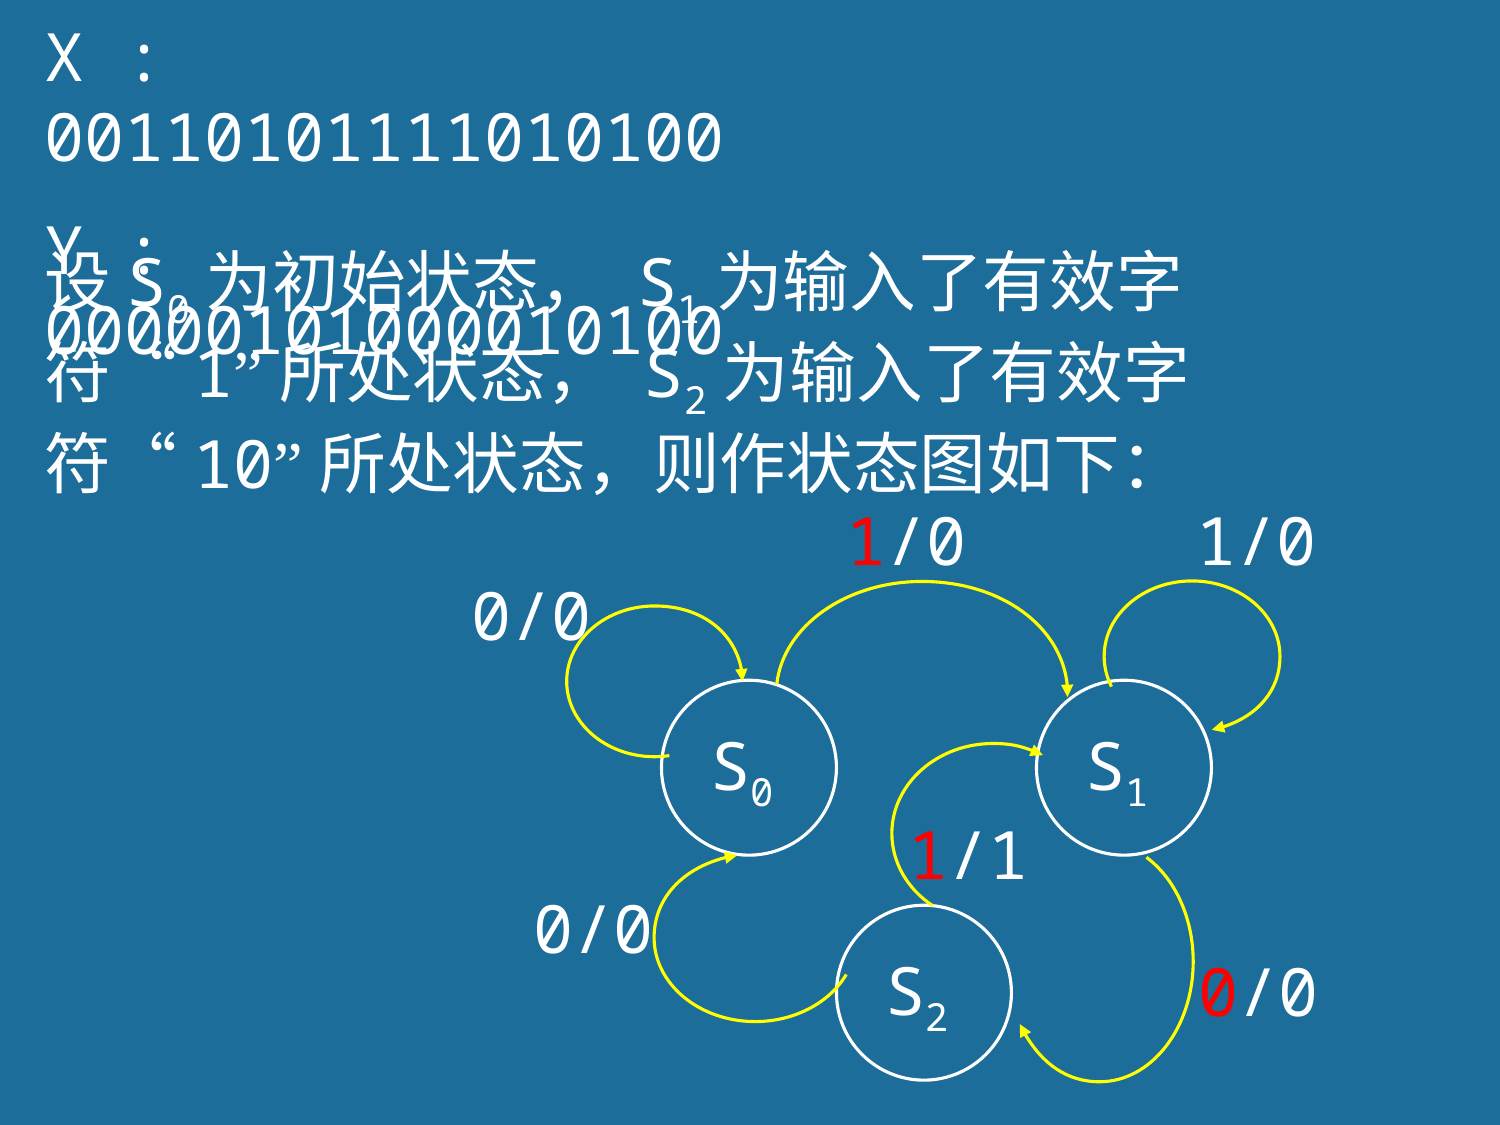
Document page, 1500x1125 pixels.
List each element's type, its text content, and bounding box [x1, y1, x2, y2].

text_box 设S0为初始状态， S1为输入了有效字符“1”所处状态， S2为输入了有效字符“10”所处状态，则作状态图如下： [29, 232, 1459, 510]
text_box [466, 566, 743, 757]
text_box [1103, 491, 1322, 731]
text_box X : 00110101111010100 Y : 00000101000010100 [29, 7, 799, 232]
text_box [776, 491, 1068, 698]
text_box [891, 743, 1044, 906]
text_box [528, 854, 847, 1022]
slide_number 44 [1151, 1025, 1465, 1100]
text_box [661, 679, 1212, 1081]
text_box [1019, 857, 1325, 1082]
